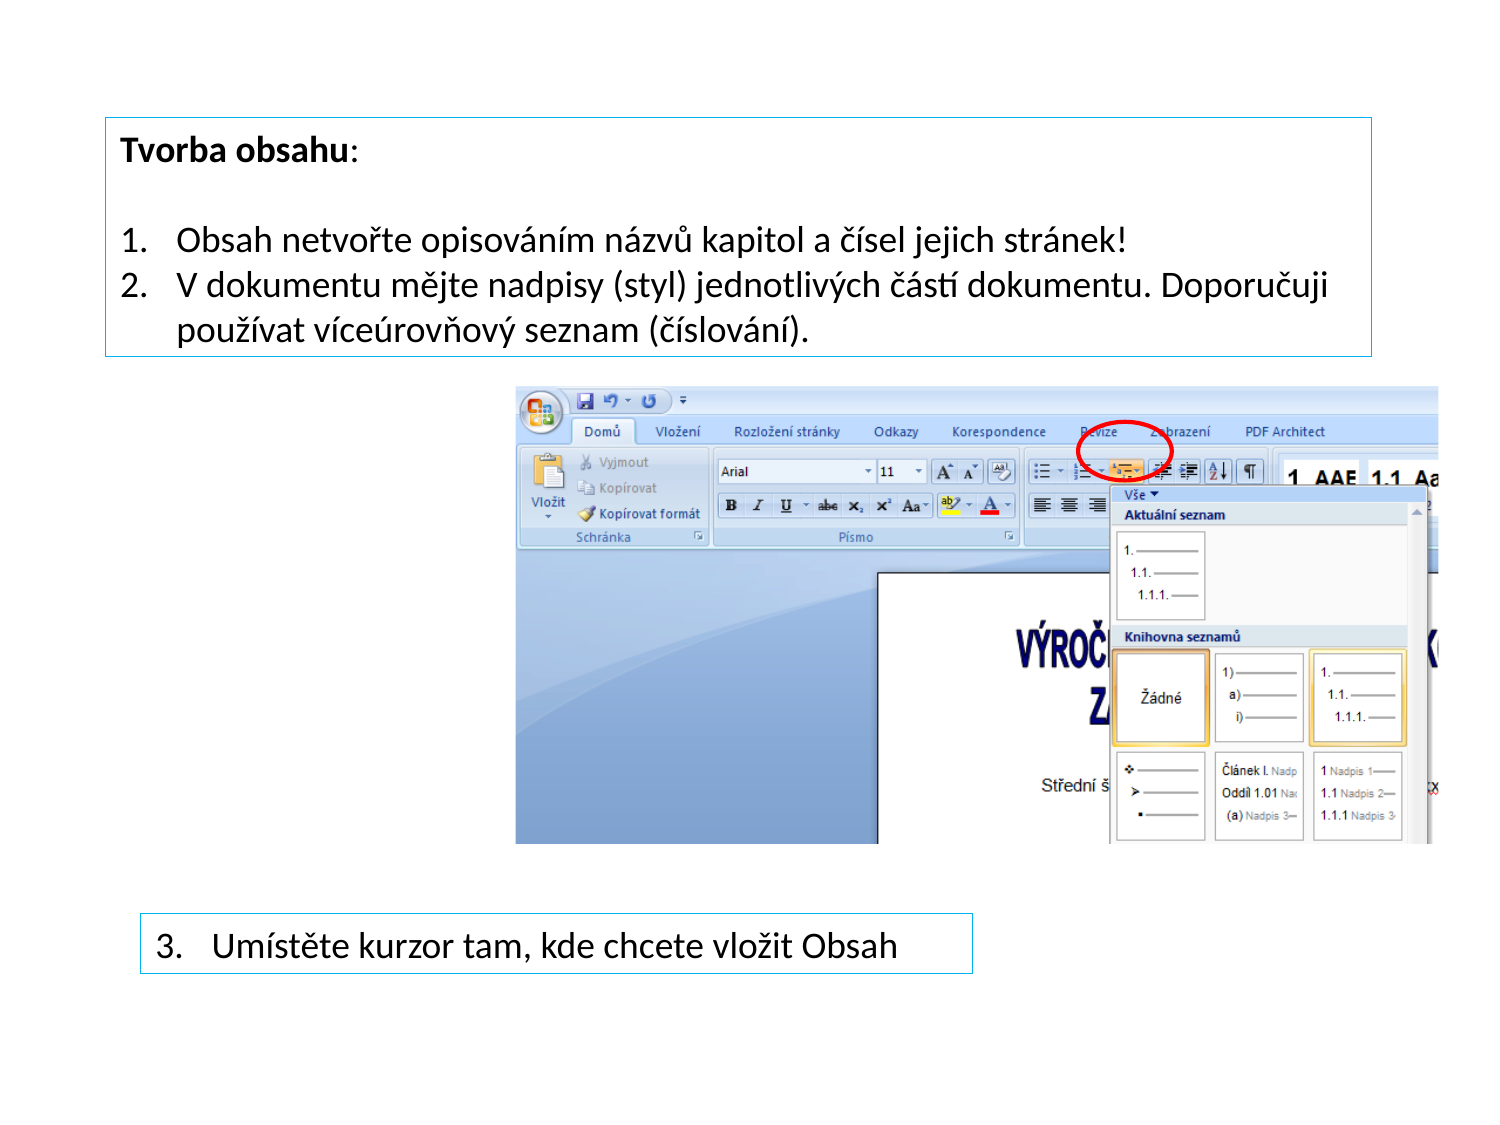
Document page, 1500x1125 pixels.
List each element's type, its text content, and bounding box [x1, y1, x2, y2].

text_box Tvorba obsahu: Obsah netvořte opisováním názvů kapitol a čísel jejich stránek! V dokumentu mějte nadpisy (styl) jednotlivých částí dokumentu. Doporučuji používat víceúrovňový seznam (číslování). [105, 117, 1372, 357]
picture [515, 386, 1439, 844]
text_box Umístěte kurzor tam, kde chcete vložit Obsah [140, 913, 973, 974]
